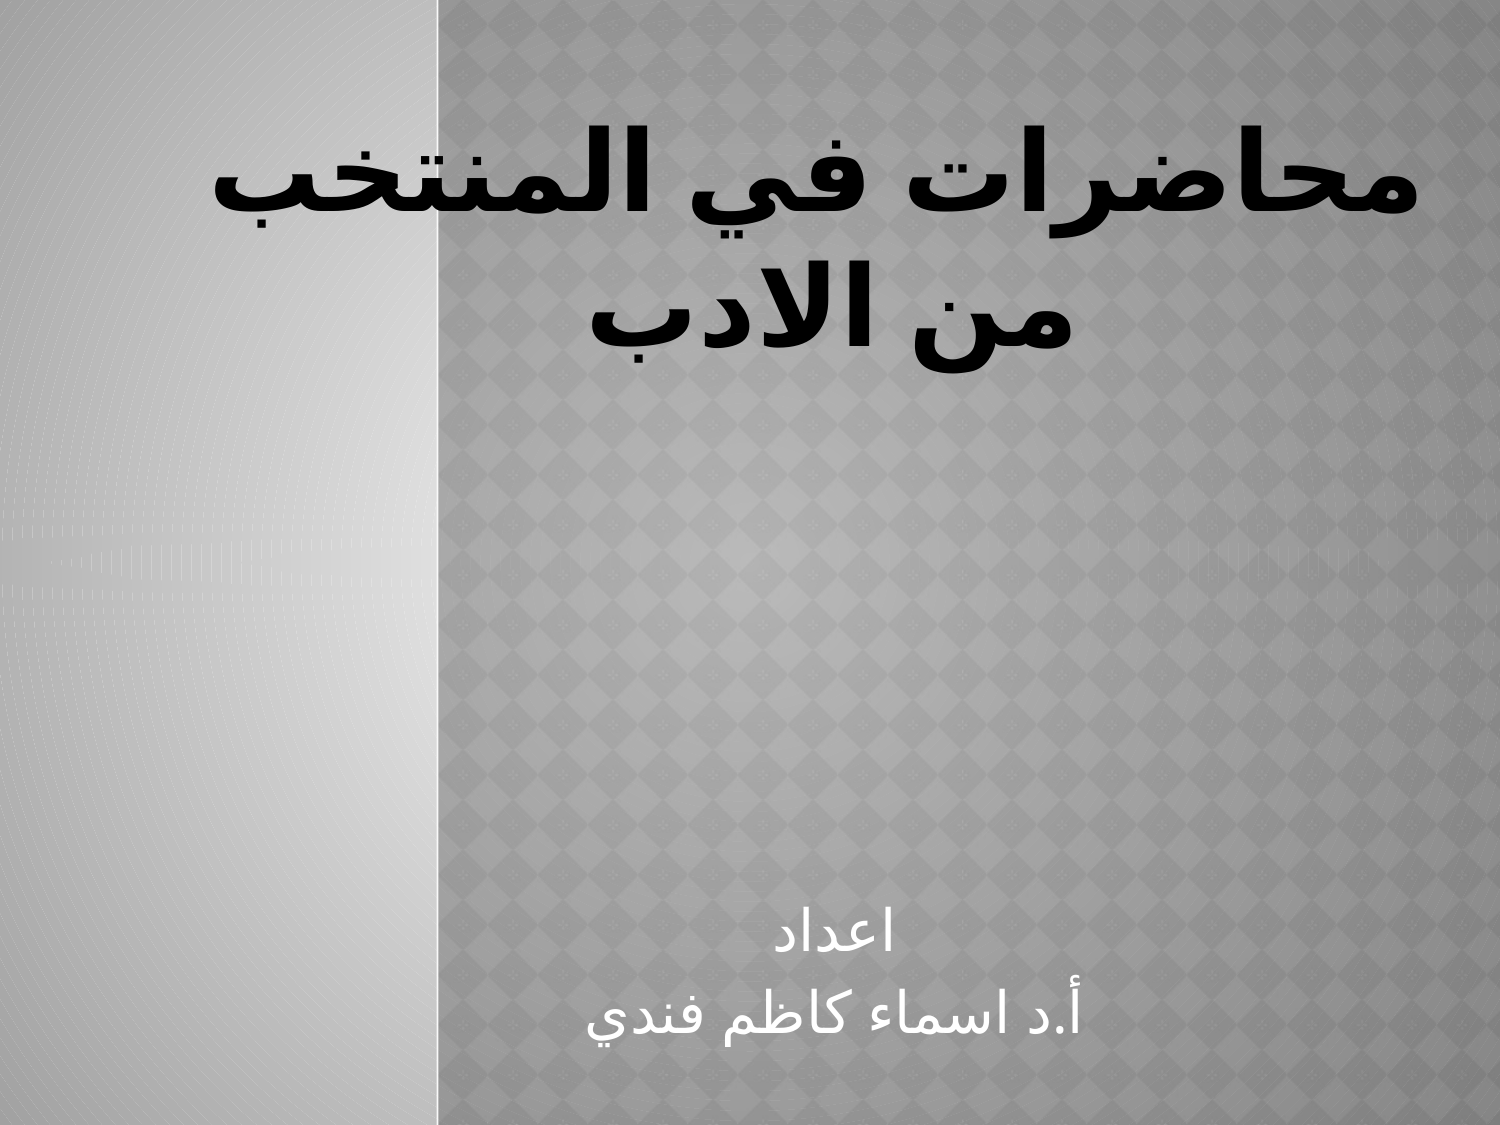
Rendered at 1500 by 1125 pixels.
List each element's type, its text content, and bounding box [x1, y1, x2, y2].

title محاضرات في المنتخب من الادب [194, 137, 1441, 369]
subtitle اعداد أ.د اسماء كاظم فندي [454, 893, 1200, 1074]
